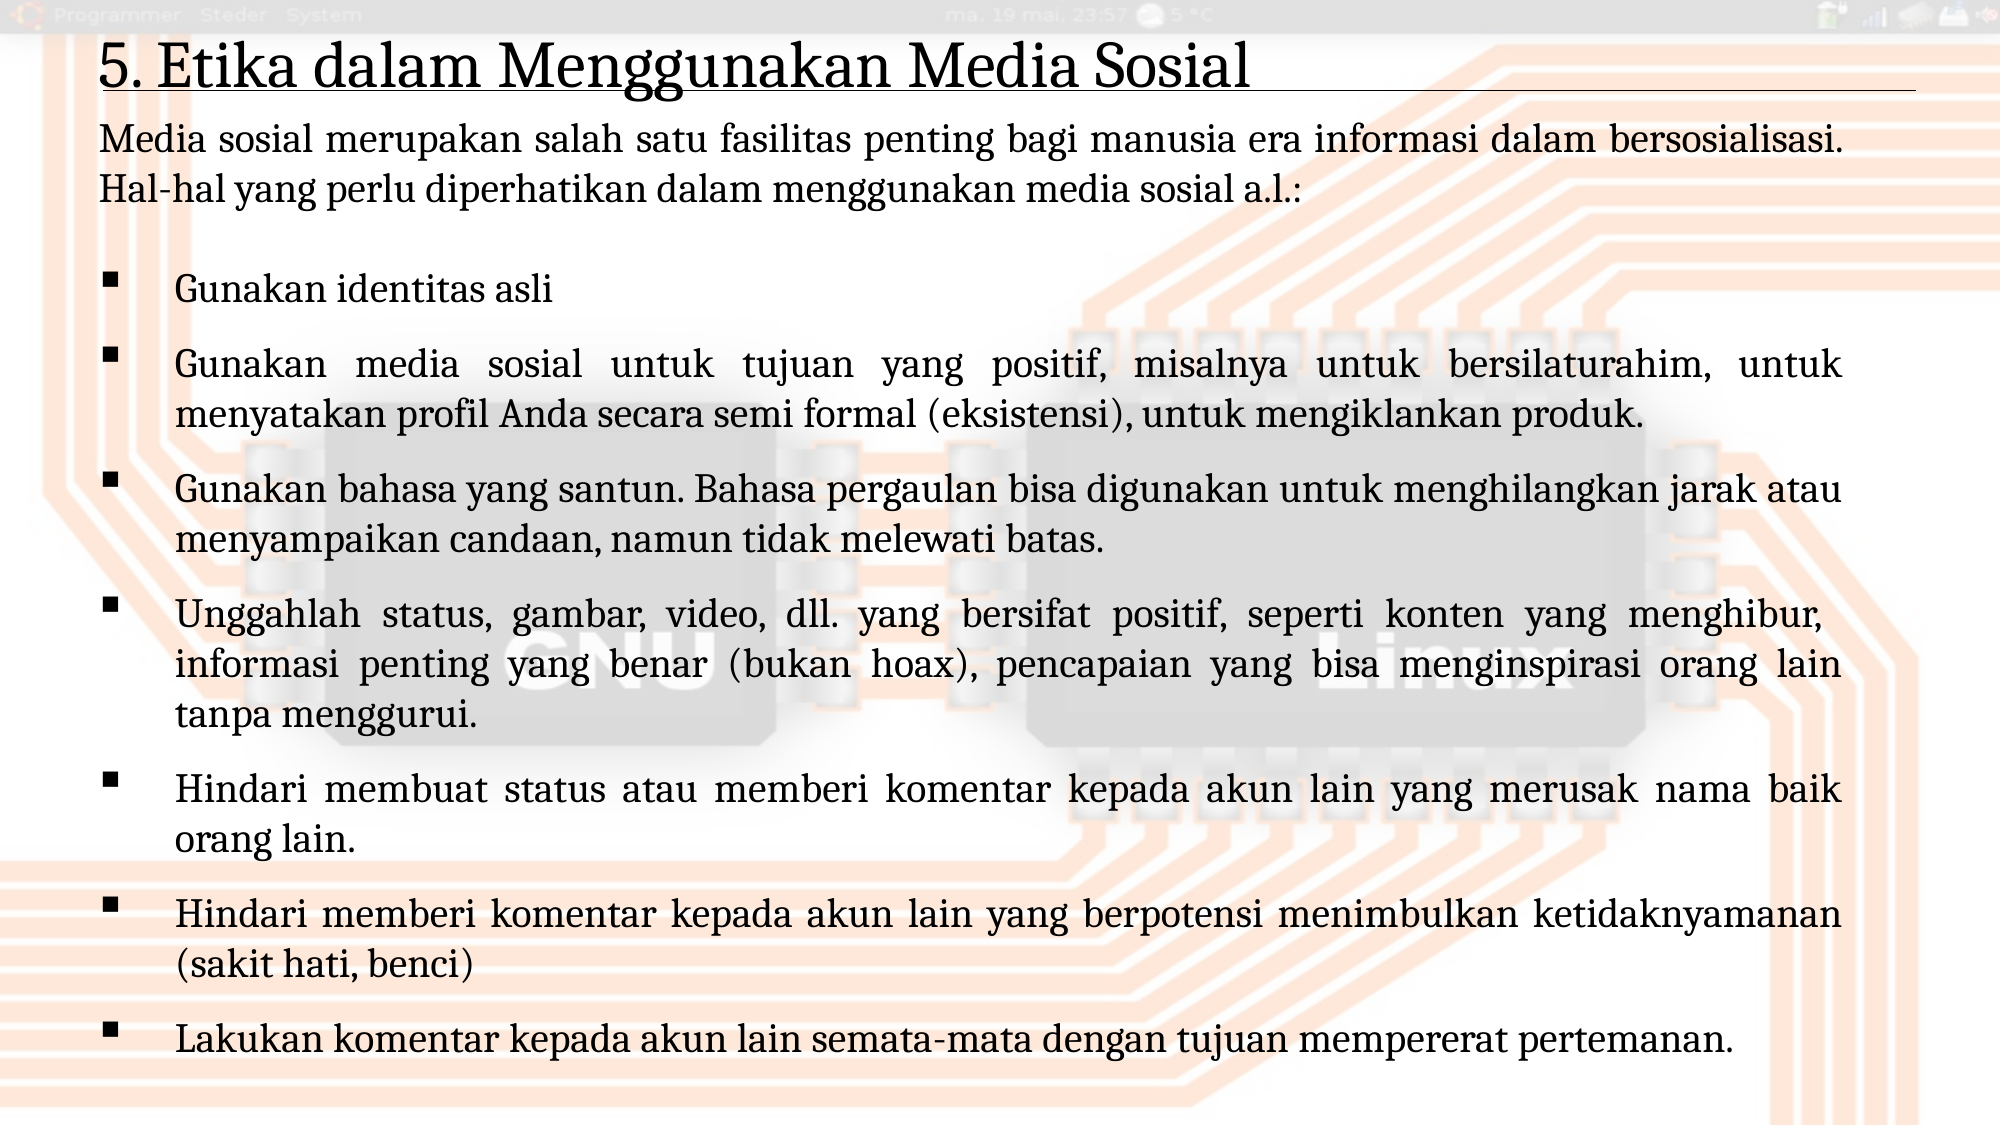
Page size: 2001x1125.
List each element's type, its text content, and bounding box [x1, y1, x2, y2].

text_box Media sosial merupakan salah satu fasilitas penting bagi manusia era informasi dalam bersosialisasi. Hal-hal yang perlu diperhatikan dalam menggunakan media sosial a.l.: Gunakan identitas asli Gunakan media sosial untuk tujuan yang positif, misalnya untuk bersilaturahim, untuk menyatakan profil Anda secara semi formal (eksistensi), untuk mengiklankan produk. Gunakan bahasa yang santun. Bahasa pergaulan bisa digunakan untuk menghilangkan jarak atau menyampaikan candaan, namun tidak melewati batas. Unggahlah status, gambar, video, dll. yang bersifat positif, seperti konten yang menghibur, informasi penting yang benar (bukan hoax), pencapaian yang bisa menginspirasi orang lain tanpa menggurui. Hindari membuat status atau memberi komentar kepada akun lain yang merusak nama baik orang lain. Hindari memberi komentar kepada akun lain yang berpotensi menimbulkan ketidaknyamanan (sakit hati, benci) Lakukan komentar kepada akun lain semata-mata dengan tujuan mempererat pertemanan. [83, 103, 1858, 1016]
list 5. Etika dalam Menggunakan Media Sosial [83, 0, 1858, 61]
